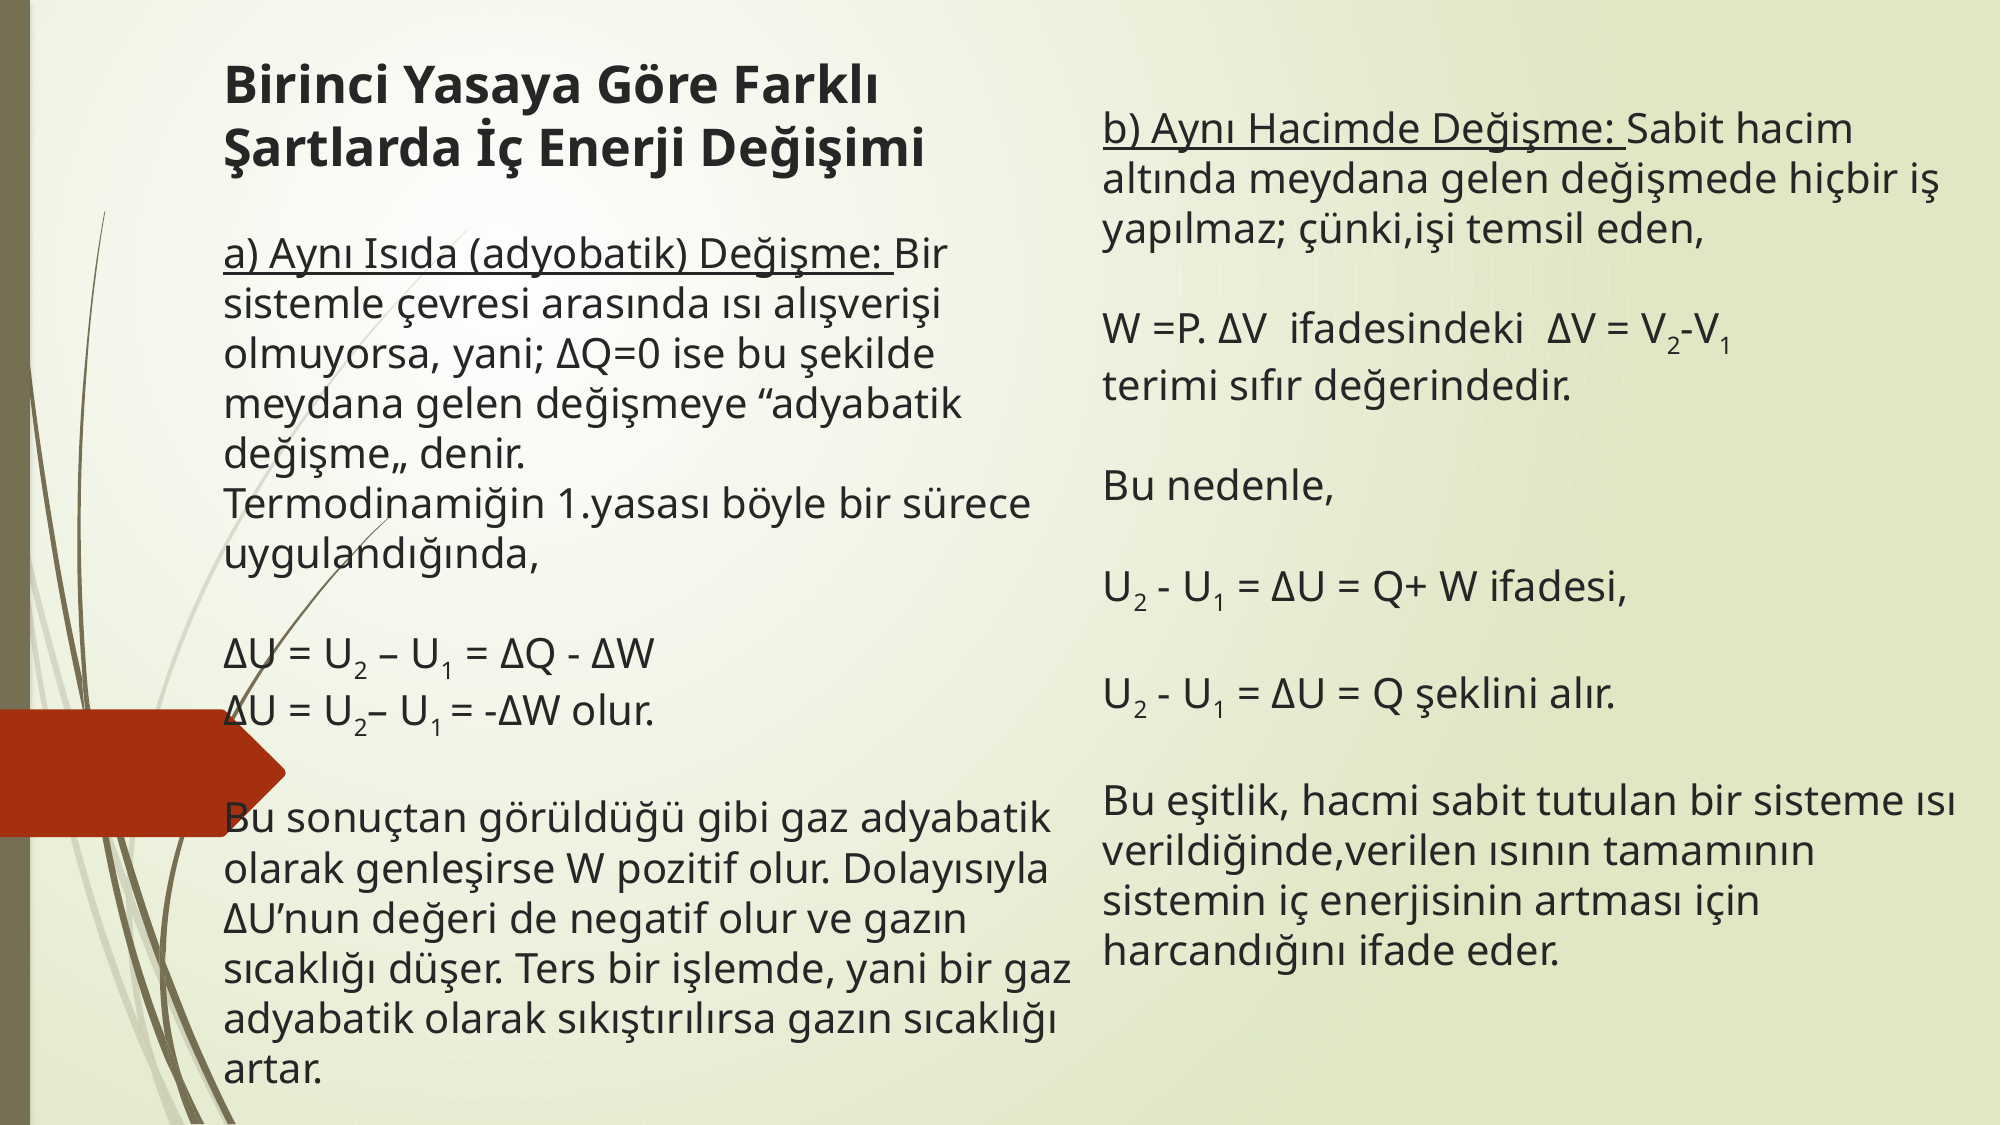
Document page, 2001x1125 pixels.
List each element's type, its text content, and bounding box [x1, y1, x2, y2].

title Birinci Yasaya Göre Farklı Şartlarda İç Enerji Değişimi a) Aynı Isıda (adyobatik) Değişme: Bir sistemle çevresi arasında ısı alışverişi olmuyorsa, yani; ΔQ=0 ise bu şekilde meydana gelen değişmeye “adyabatik değişme„ denir. Termodinamiğin 1.yasası böyle bir sürece uygulandığında, ΔU = U2 – U1 = ΔQ - ΔW ΔU = U2– U1 = -ΔW olur. Bu sonuçtan görüldüğü gibi gaz adyabatik olarak genleşirse W pozitif olur. Dolayısıyla ΔU’nun değeri de negatif olur ve gazın sıcaklığı düşer. Ters bir işlemde, yani bir gaz adyabatik olarak sıkıştırılırsa gazın sıcaklığı artar. b) Aynı Hacimde Değişme: Sabit hacim altında meydana gelen değişmede hiçbir iş yapılmaz; çünki,işi temsil eden, W =P. ΔV ifadesindeki ΔV = V2-V1 terimi sıfır değerindedir. Bu nedenle, U2 - U1 = ΔU = Q+ W ifadesi, U2 - U1 = ΔU = Q şeklini alır. Bu eşitlik, hacmi sabit tutulan bir sisteme ısı verildiğinde,verilen ısının tamamının sistemin iç enerjisinin artması için harcandığını ifade eder. [208, 20, 1998, 1100]
